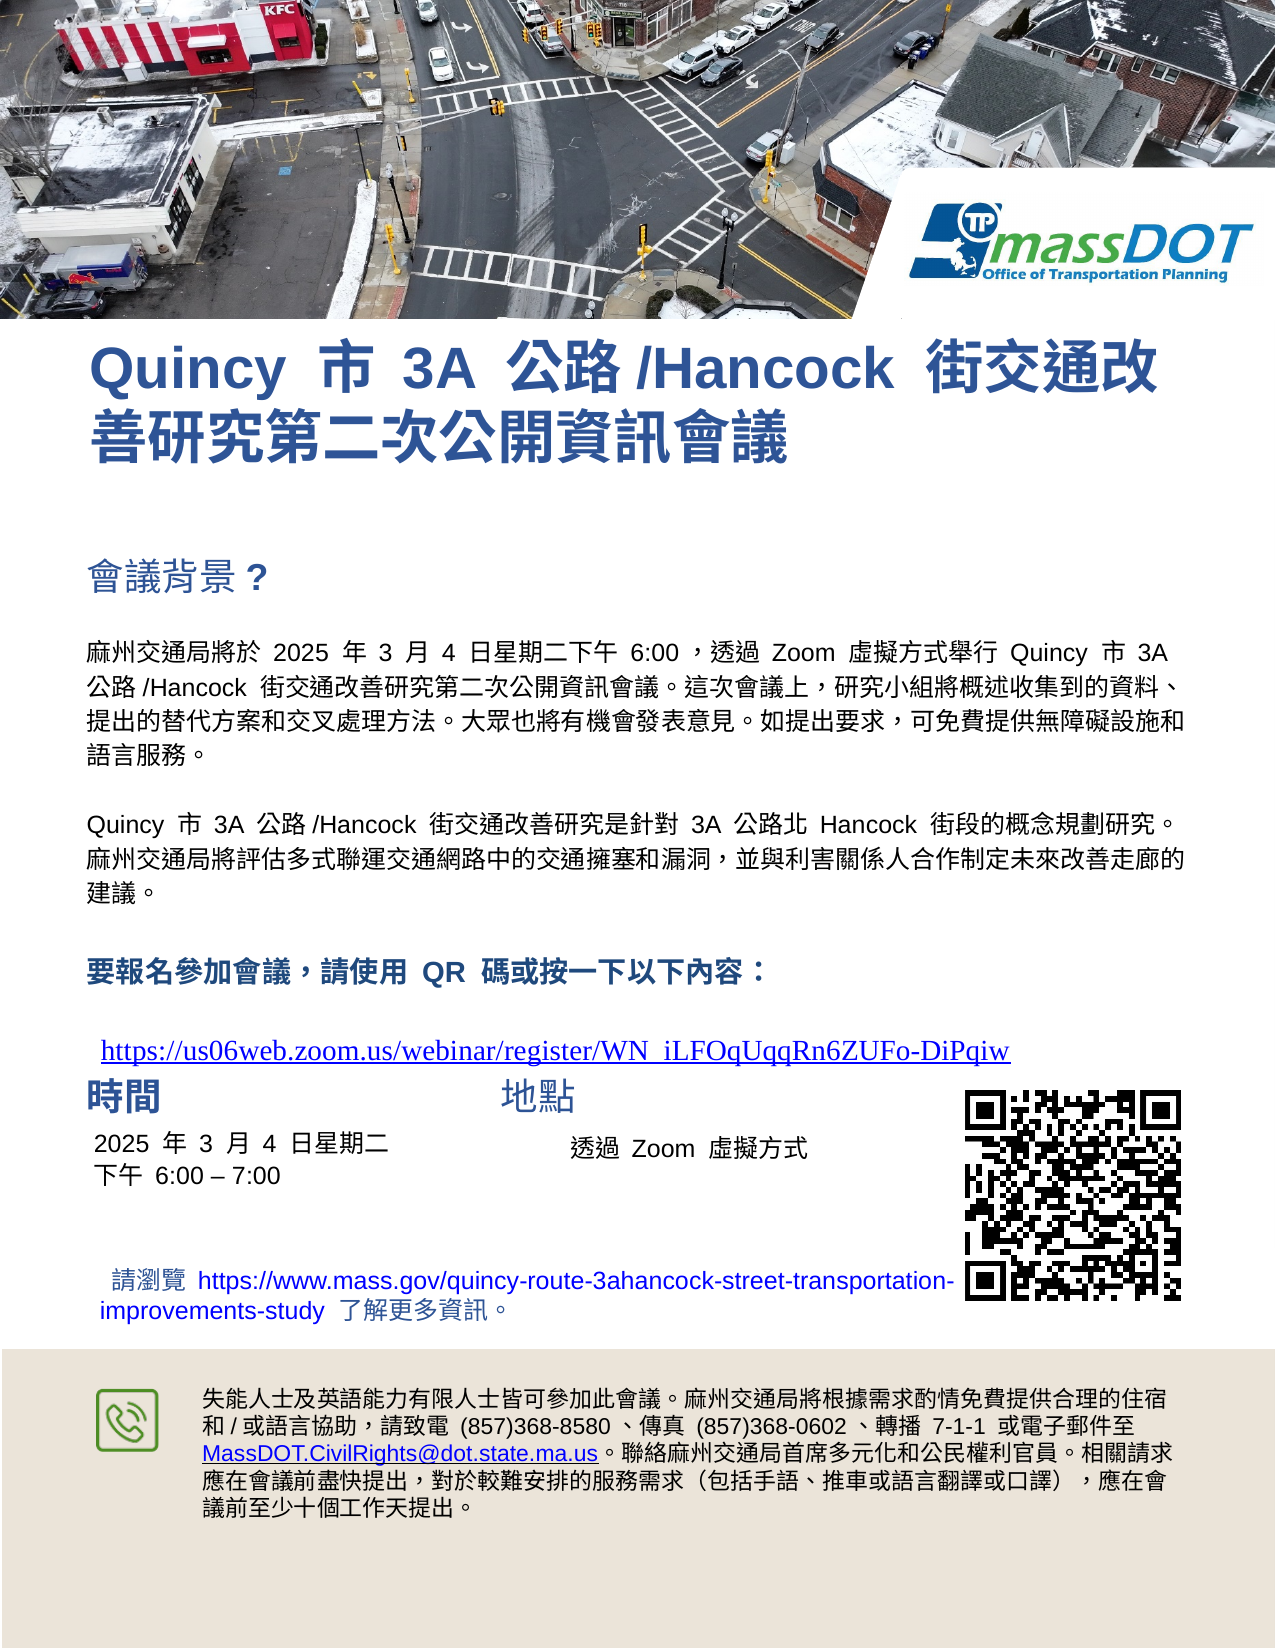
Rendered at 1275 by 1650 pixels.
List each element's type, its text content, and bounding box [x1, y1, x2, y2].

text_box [849, 167, 1275, 326]
list 會議背景? 麻州交通局將於 2025 年 3 月 4 日星期二下午 6:00，透過 Zoom 虛擬方式舉行 Quincy 市 3A 公路/Hancock 街交通改善研究第二次公開資訊會議。這次會議上，研究小組將概述收集到的資料、提出的替代方案和交叉處理方法。大眾也將有機會發表意見。如提出要求，可免費提供無障礙設施和語言服務。 Quincy 市 3A 公路/Hancock 街交通改善研究是針對 3A 公路北 Hancock 街段的概念規劃研究。麻州交通局將評估多式聯運交通網路中的交通擁塞和漏洞，並與利害關係人合作制定未來改善走廊的建議。 要報名參加會議，請使用 QR 碼或按一下以下內容： 時間 地點 [86, 1349, 1192, 1495]
text_box 失能人士及英語能力有限人士皆可參加此會議。麻州交通局將根據需求酌情免費提供合理的住宿和/或語言協助，請致電 (857)368-8580、傳真 (857)368-0602、轉播 7-1-1 或電子郵件至 MassDOT.CivilRights@dot.state.ma.us。聯絡麻州交通局首席多元化和公民權利官員。相關請求應在會議前盡快提出，對於較難安排的服務需求（包括手語、推車或語言翻譯或口譯），應在會議前至少十個工作天提出。 [202, 1382, 1180, 1522]
text_box [0, 1248, 1275, 1349]
picture [0, 0, 1275, 1335]
picture [2, 1349, 1275, 1648]
list 會議背景? 麻州交通局將於 2025 年 3 月 4 日星期二下午 6:00，透過 Zoom 虛擬方式舉行 Quincy 市 3A 公路/Hancock 街交通改善研究第二次公開資訊會議。這次會議上，研究小組將概述收集到的資料、提出的替代方案和交叉處理方法。大眾也將有機會發表意見。如提出要求，可免費提供無障礙設施和語言服務。 Quincy 市 3A 公路/Hancock 街交通改善研究是針對 3A 公路北 Hancock 街段的概念規劃研究。麻州交通局將評估多式聯運交通網路中的交通擁塞和漏洞，並與利害關係人合作制定未來改善走廊的建議。 要報名參加會議，請使用 QR 碼或按一下以下內容： 時間 地點 [86, 1074, 921, 1248]
text_box 請瀏覽 https://www.mass.gov/quincy-route-3ahancock-street-transportation-improvements-study 了解更多資訊。 [99, 1262, 921, 1325]
text_box https://us06web.zoom.us/webinar/register/WN_iLFOqUqqRn6ZUFo-DiPqiw [85, 1023, 1039, 1074]
picture [94, 1387, 160, 1453]
list 會議背景? 麻州交通局將於 2025 年 3 月 4 日星期二下午 6:00，透過 Zoom 虛擬方式舉行 Quincy 市 3A 公路/Hancock 街交通改善研究第二次公開資訊會議。這次會議上，研究小組將概述收集到的資料、提出的替代方案和交叉處理方法。大眾也將有機會發表意見。如提出要求，可免費提供無障礙設施和語言服務。 Quincy 市 3A 公路/Hancock 街交通改善研究是針對 3A 公路北 Hancock 街段的概念規劃研究。麻州交通局將評估多式聯運交通網路中的交通擁塞和漏洞，並與利害關係人合作制定未來改善走廊的建議。 要報名參加會議，請使用 QR 碼或按一下以下內容： 時間 地點 [86, 550, 1192, 1051]
text_box 透過 Zoom 虛擬方式 [568, 1130, 921, 1163]
title Quincy 市 3A 公路/Hancock 街交通改善研究第二次公開資訊會議 [87, 328, 1165, 550]
